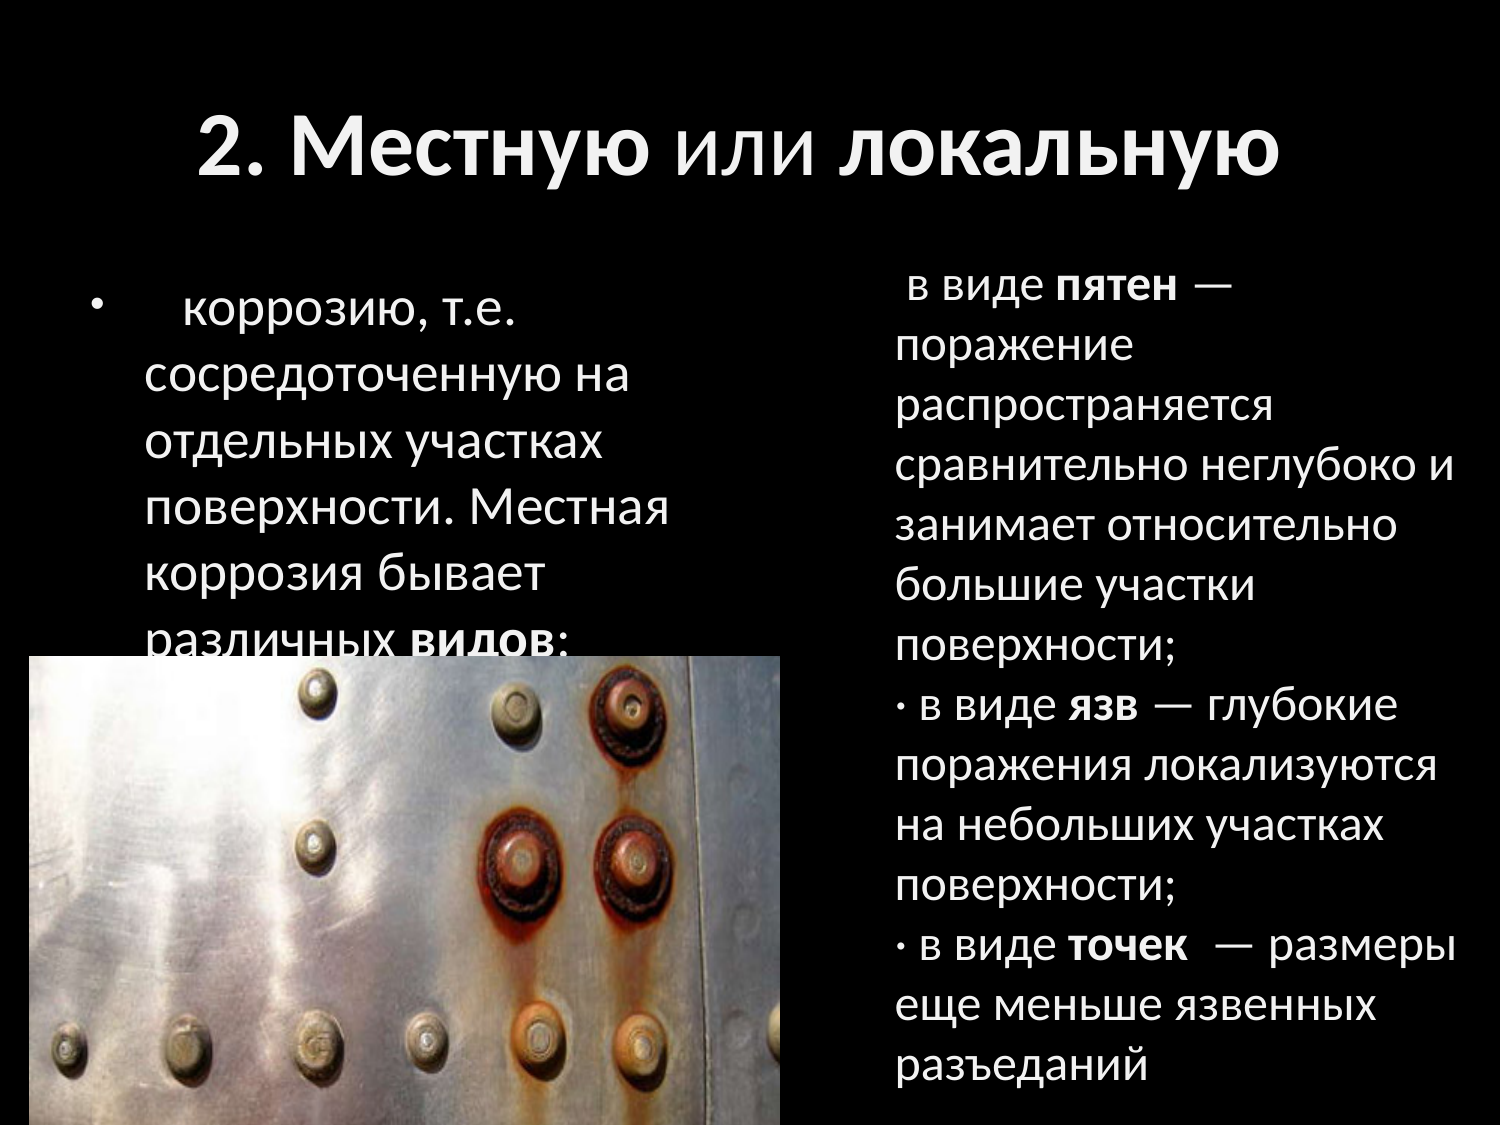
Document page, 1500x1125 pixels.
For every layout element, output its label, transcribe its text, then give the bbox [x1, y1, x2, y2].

text_box в виде пятен — поражение распространяется сравнительно неглубоко и занимает относительно большие участки поверхности; · в виде язв — глубокие поражения локализуются на небольших участках поверхности; · в виде точек — размеры еще меньше язвенных разъеданий [879, 243, 1500, 1099]
picture [29, 656, 780, 1125]
title 2. Местную или локальную [75, 45, 1425, 233]
list коррозию, т.е. сосредоточенную на отдельных участках поверхности. Местная коррозия бывает различных видов: · [75, 262, 727, 655]
